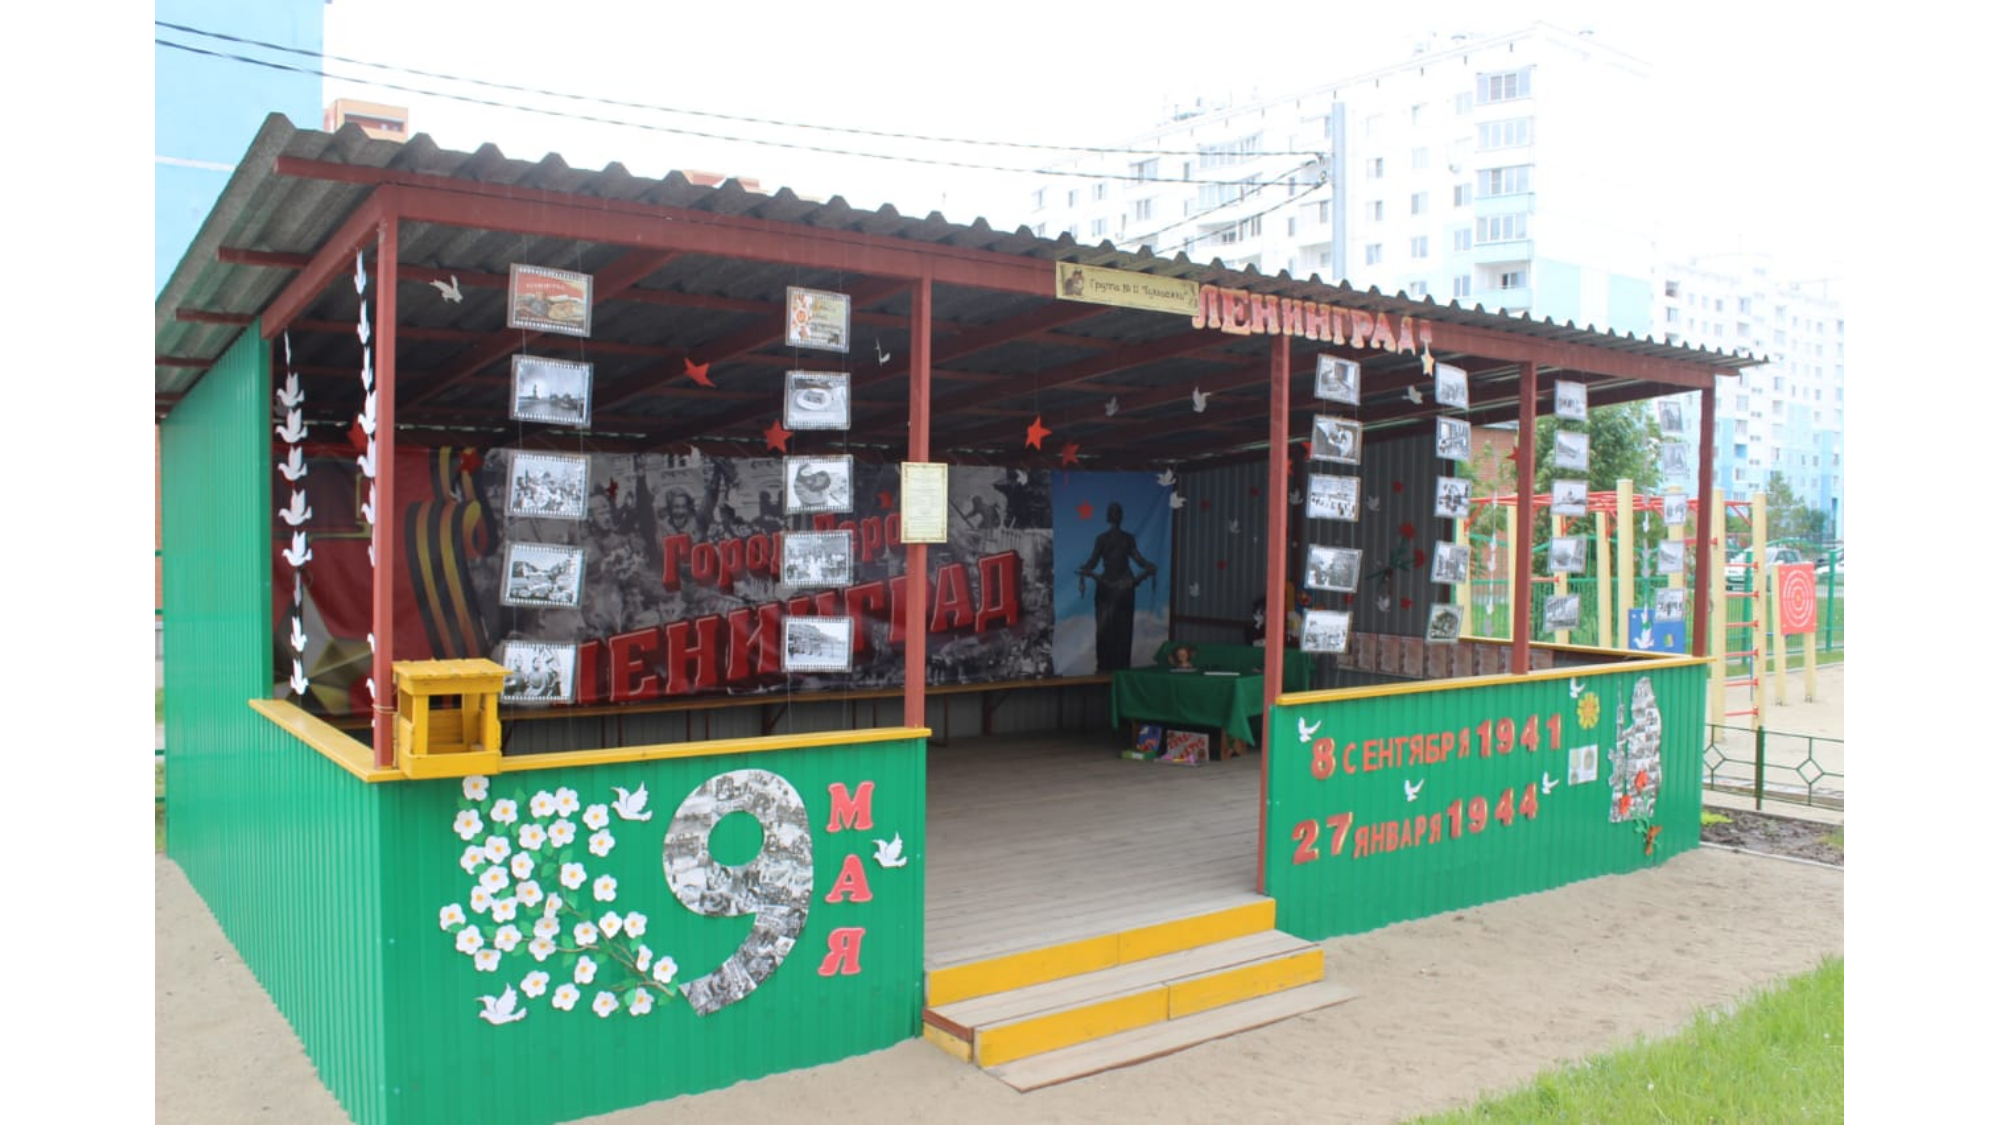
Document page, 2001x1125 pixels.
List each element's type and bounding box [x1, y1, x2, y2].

picture [155, 0, 1844, 1125]
